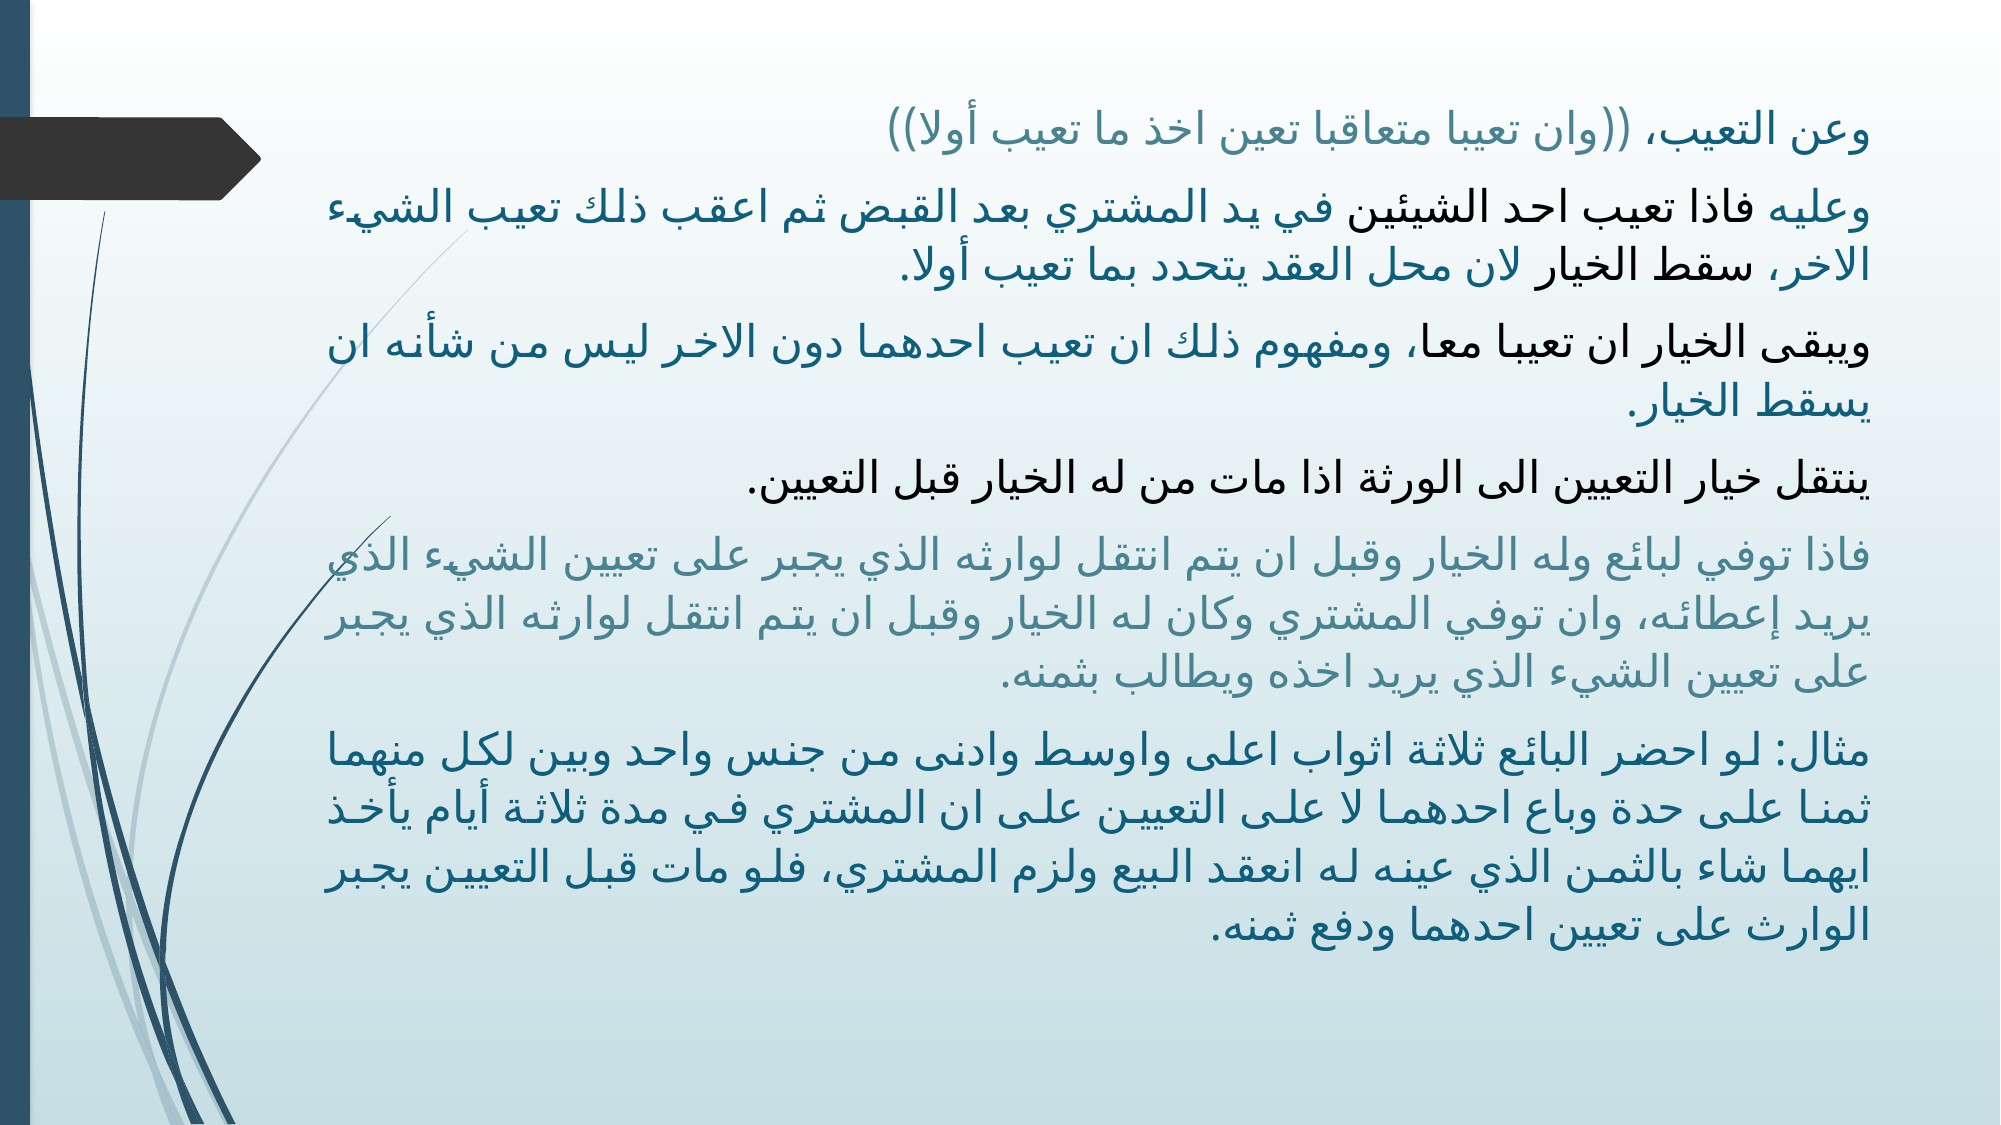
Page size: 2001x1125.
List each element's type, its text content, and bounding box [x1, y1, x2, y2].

list وعن التعيب، ((وان تعيبا متعاقبا تعين اخذ ما تعيب أولا)) وعليه فاذا تعيب احد الشيئين في يد المشتري بعد القبض ثم اعقب ذلك تعيب الشيء الاخر، سقط الخيار لان محل العقد يتحدد بما تعيب أولا. ويبقى الخيار ان تعيبا معا، ومفهوم ذلك ان تعيب احدهما دون الاخر ليس من شأنه ان يسقط الخيار. ينتقل خيار التعيين الى الورثة اذا مات من له الخيار قبل التعيين. فاذا توفي لبائع وله الخيار وقبل ان يتم انتقل لوارثه الذي يجبر على تعيين الشيء الذي يريد إعطائه، وان توفي المشتري وكان له الخيار وقبل ان يتم انتقل لوارثه الذي يجبر على تعيين الشيء الذي يريد اخذه ويطالب بثمنه. مثال: لو احضر البائع ثلاثة اثواب اعلى واوسط وادنى من جنس واحد وبين لكل منهما ثمنا على حدة وباع احدهما لا على التعيين على ان المشتري في مدة ثلاثة أيام يأخذ ايهما شاء بالثمن الذي عينه له انعقد البيع ولزم المشتري، فلو مات قبل التعيين يجبر الوارث على تعيين احدهما ودفع ثمنه. [311, 97, 1888, 970]
